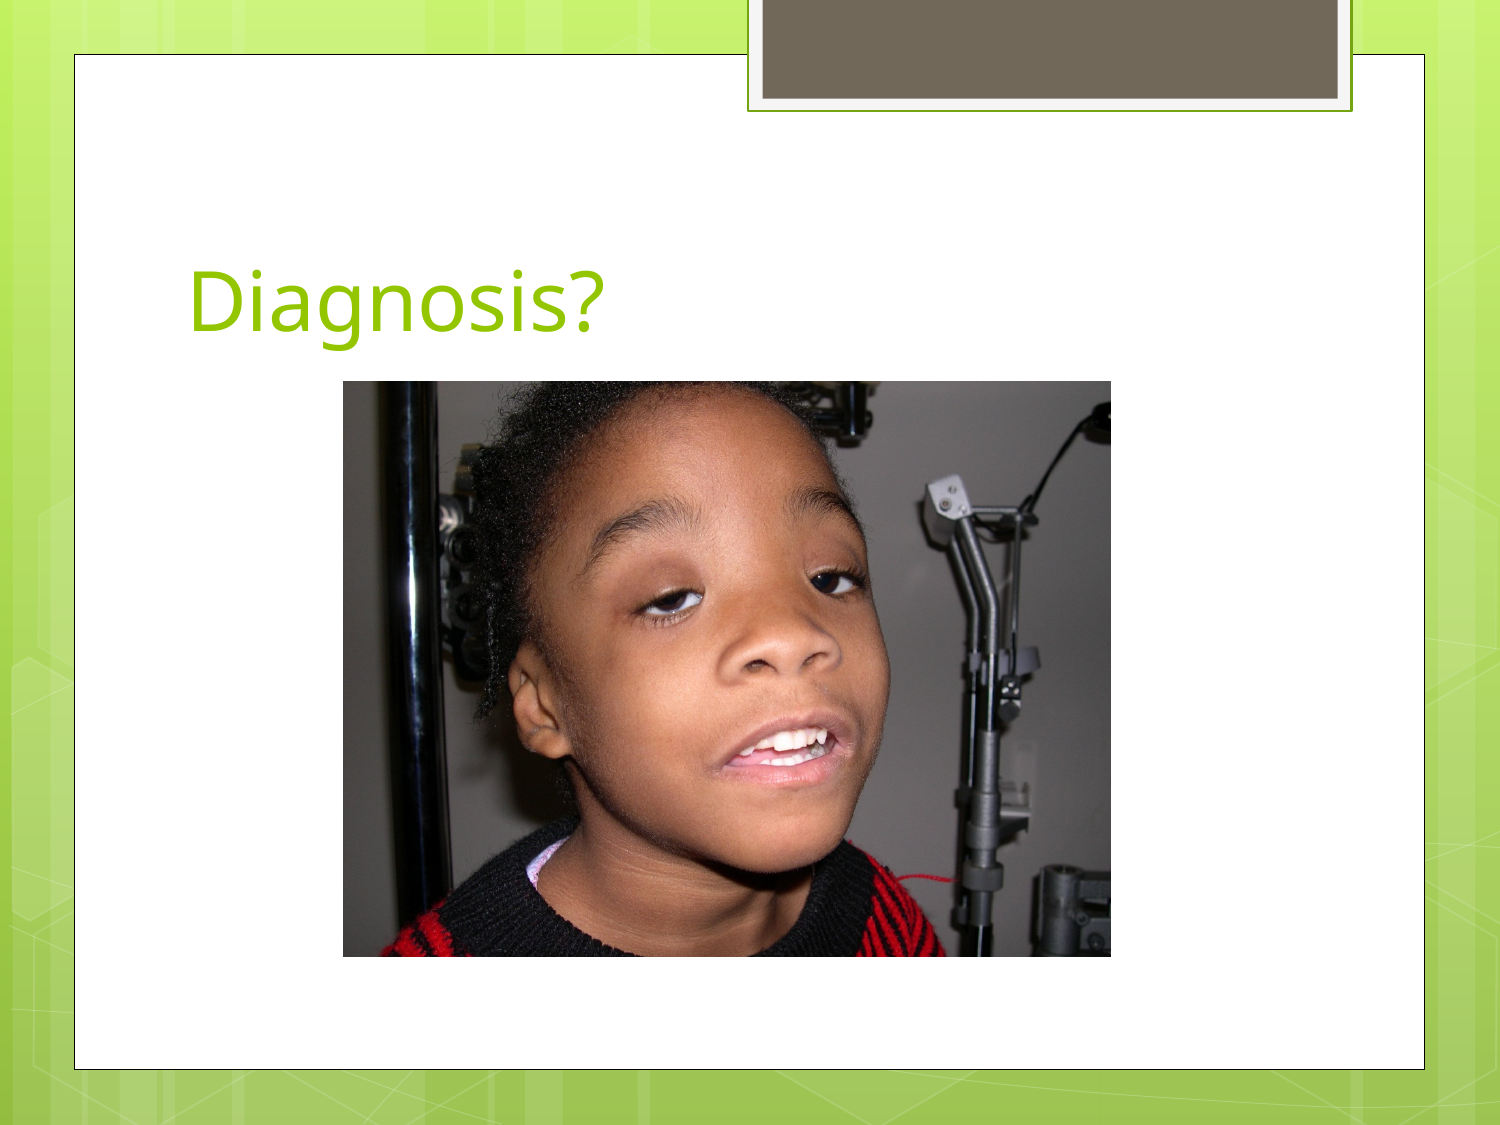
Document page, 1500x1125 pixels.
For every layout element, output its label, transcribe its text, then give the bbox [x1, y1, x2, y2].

title Diagnosis? [171, 168, 1324, 357]
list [342, 380, 1111, 957]
